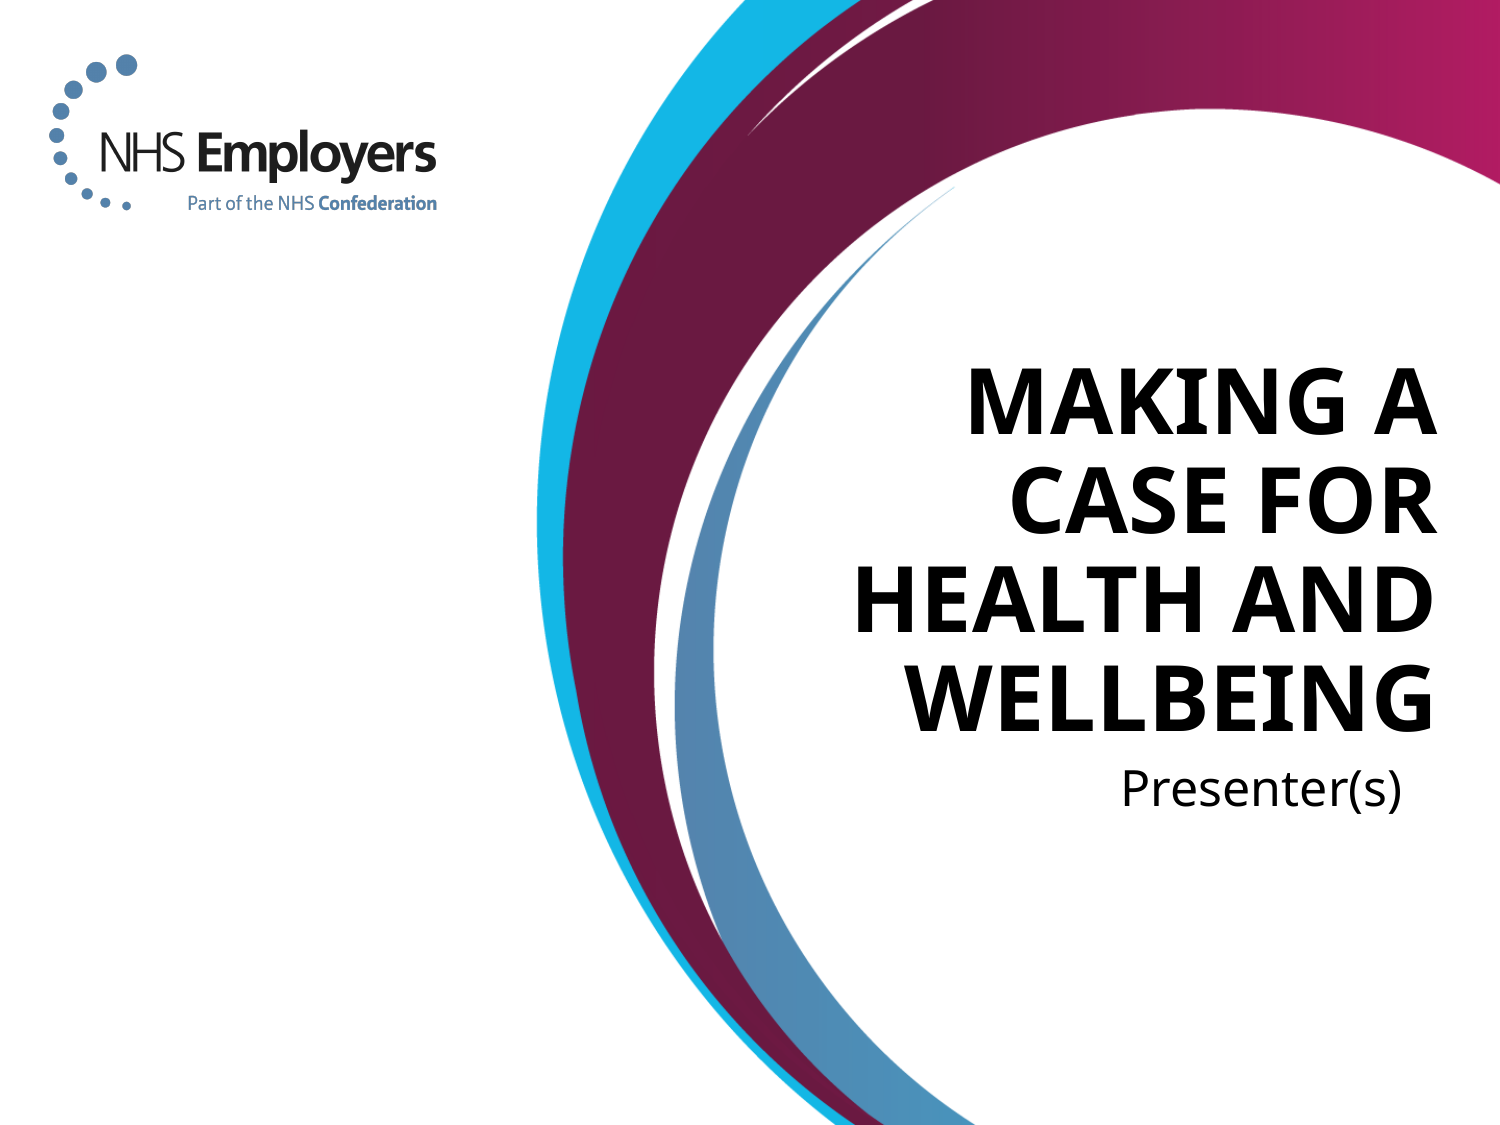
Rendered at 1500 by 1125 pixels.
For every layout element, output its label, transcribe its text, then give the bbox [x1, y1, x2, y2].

subtitle Presenter(s) [750, 756, 1418, 1028]
title Making a case for health and wellbeing [750, 366, 1454, 759]
picture [0, 0, 1500, 1125]
